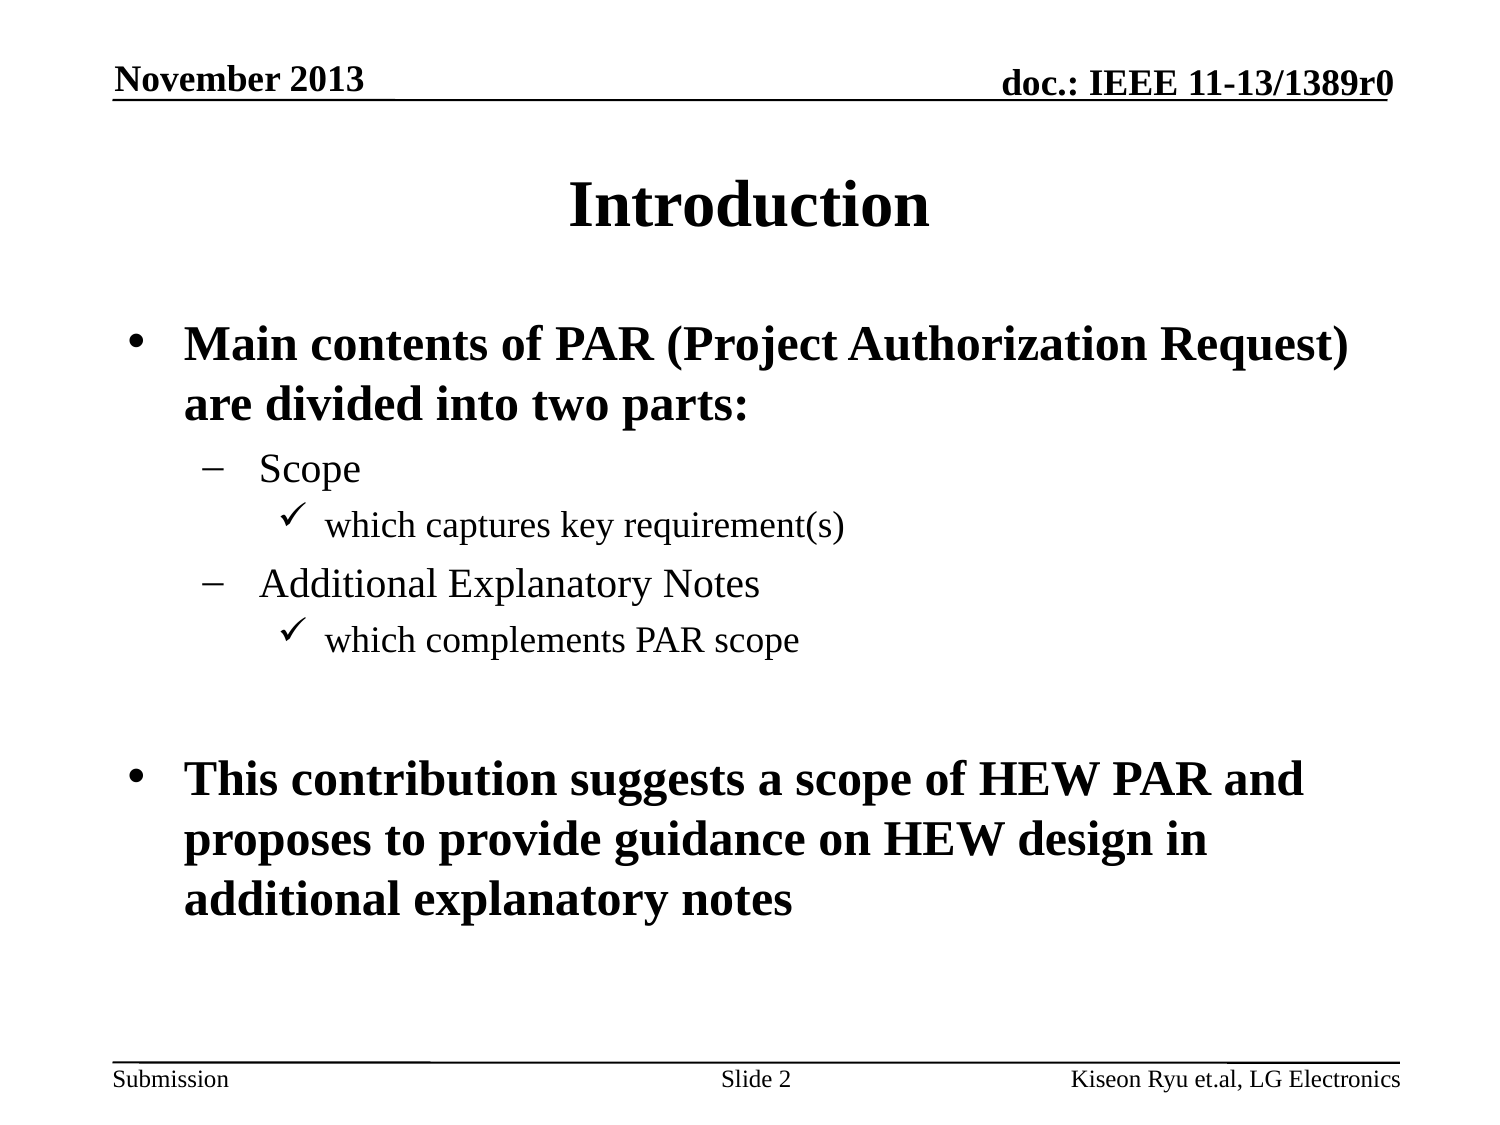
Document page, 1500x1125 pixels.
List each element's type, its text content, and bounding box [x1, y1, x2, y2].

list Main contents of PAR (Project Authorization Request) are divided into two parts: Scope which captures key requirement(s) Additional Explanatory Notes which complements PAR scope This contribution suggests a scope of HEW PAR and proposes to provide guidance on HEW design in additional explanatory notes [112, 302, 1388, 1048]
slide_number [114, 54, 423, 100]
slide_number Slide 2 [712, 1061, 800, 1123]
title Introduction [112, 112, 1388, 288]
footer Kiseon Ryu et.al, LG Electronics [902, 1061, 1402, 1093]
